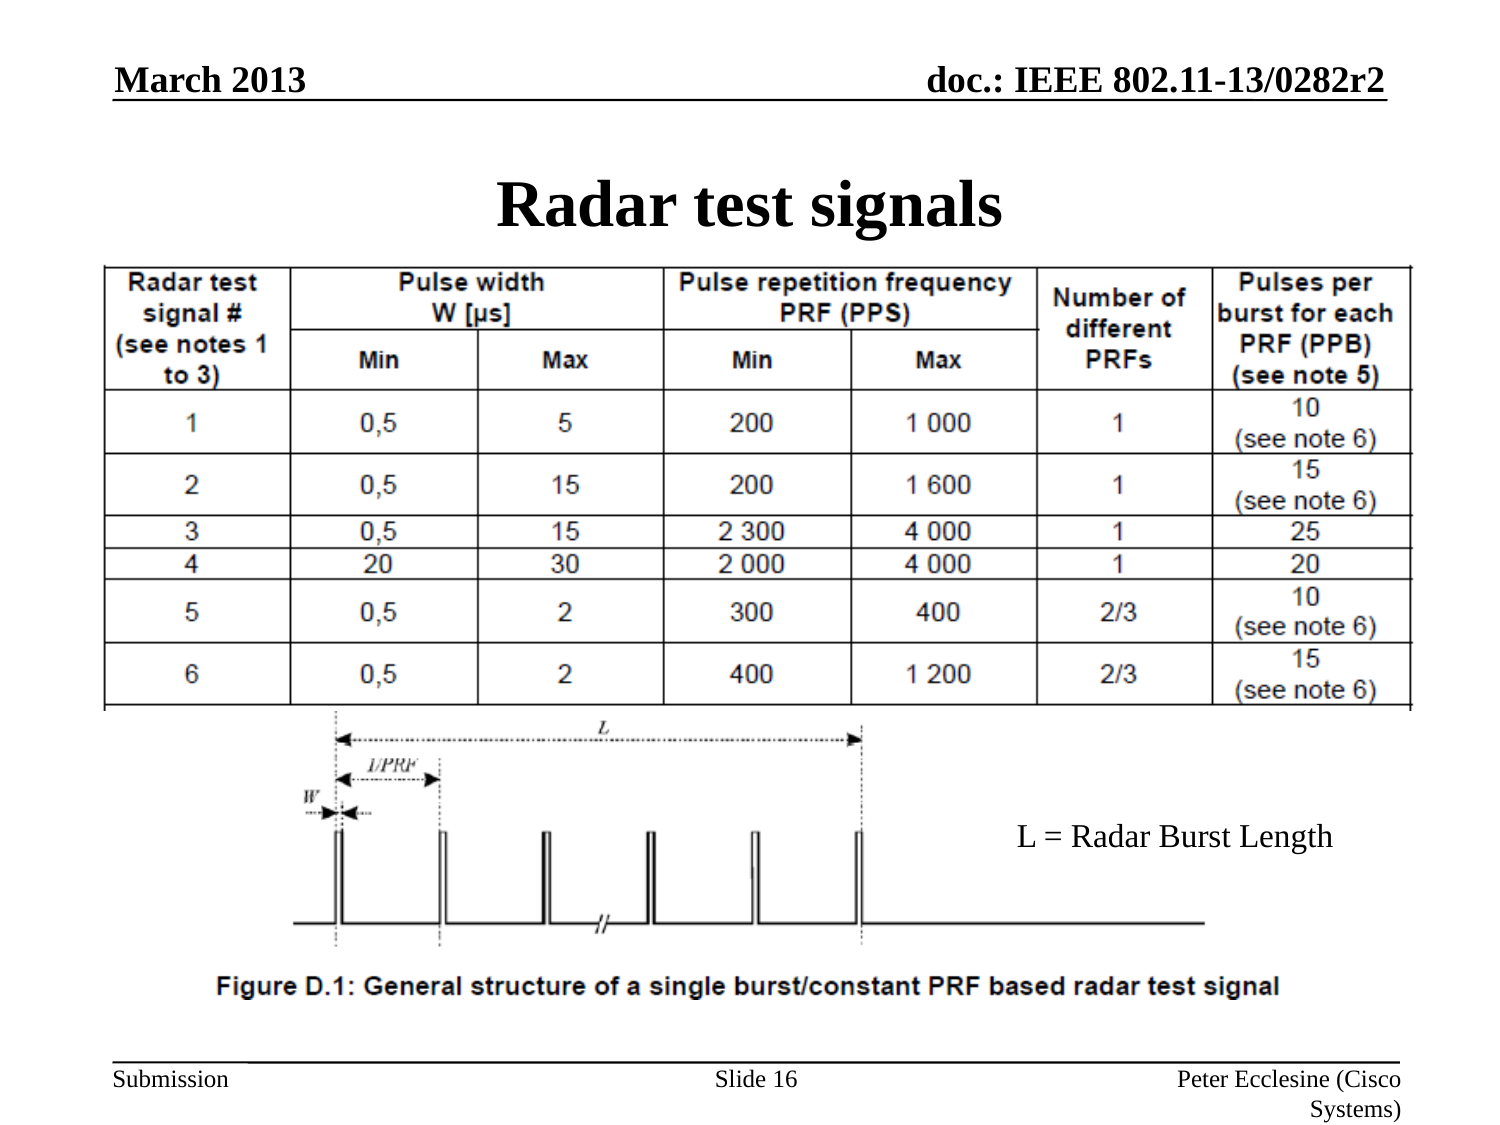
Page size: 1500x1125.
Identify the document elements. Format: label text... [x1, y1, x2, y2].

slide_number Slide 16 [712, 1061, 800, 1093]
footer Peter Ecclesine (Cisco Systems) [1164, 1061, 1402, 1093]
picture [99, 262, 1415, 1001]
text_box L = Radar Burst Length [1291, 806, 1349, 862]
title Radar test signals [112, 112, 1388, 260]
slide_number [114, 54, 309, 101]
